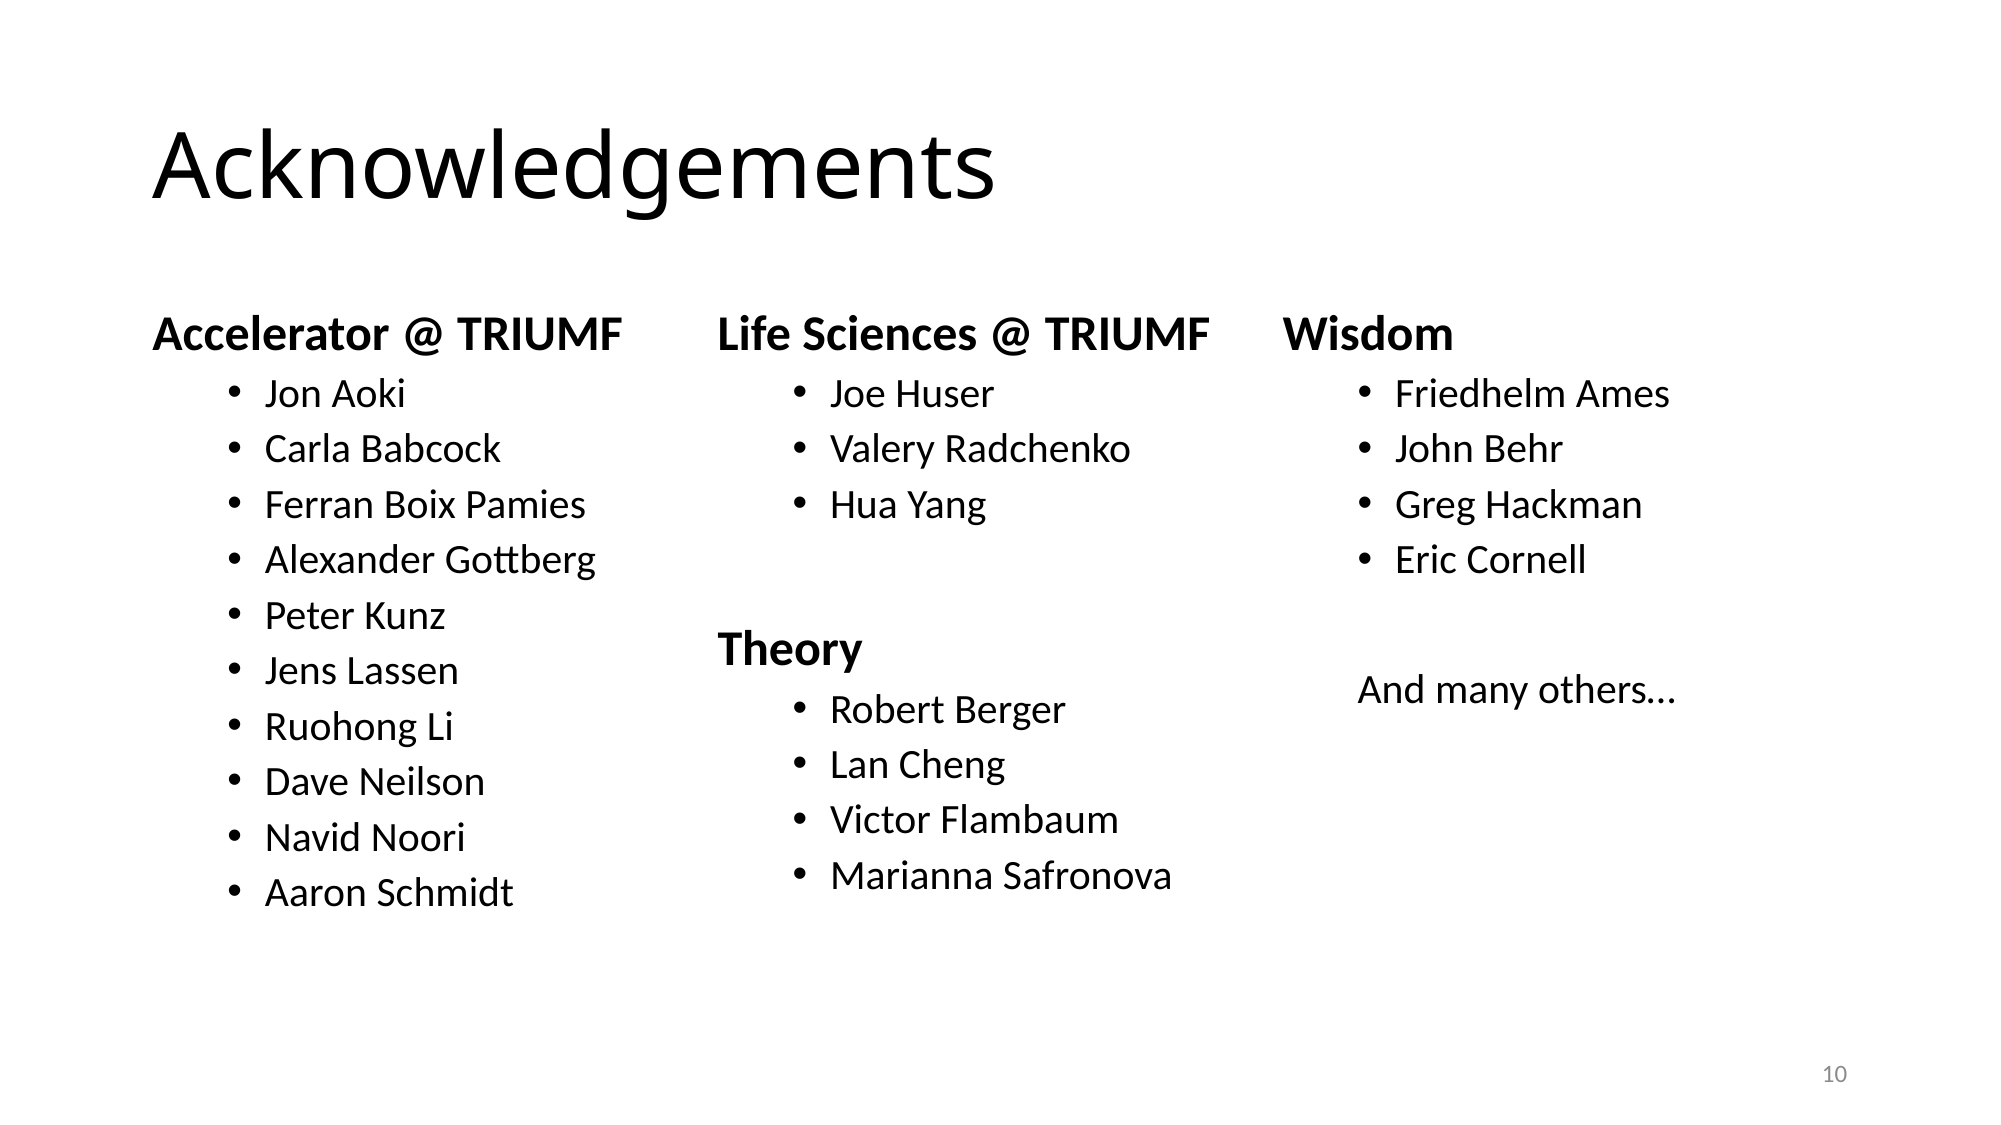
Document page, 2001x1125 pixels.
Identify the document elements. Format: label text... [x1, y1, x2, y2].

list Accelerator @ TRIUMF Jon Aoki Carla Babcock Ferran Boix Pamies Alexander Gottberg Peter Kunz Jens Lassen Ruohong Li Dave Neilson Navid Noori Aaron Schmidt Life Sciences @ TRIUMF Joe Huser Valery Radchenko Hua Yang Theory Robert Berger Lan Cheng Victor Flambaum Marianna Safronova Wisdom Friedhelm Ames John Behr Greg Hackman Eric Cornell And many others… [137, 299, 1863, 1078]
slide_number 10 [1412, 1042, 1863, 1103]
title Acknowledgements [137, 59, 1863, 278]
